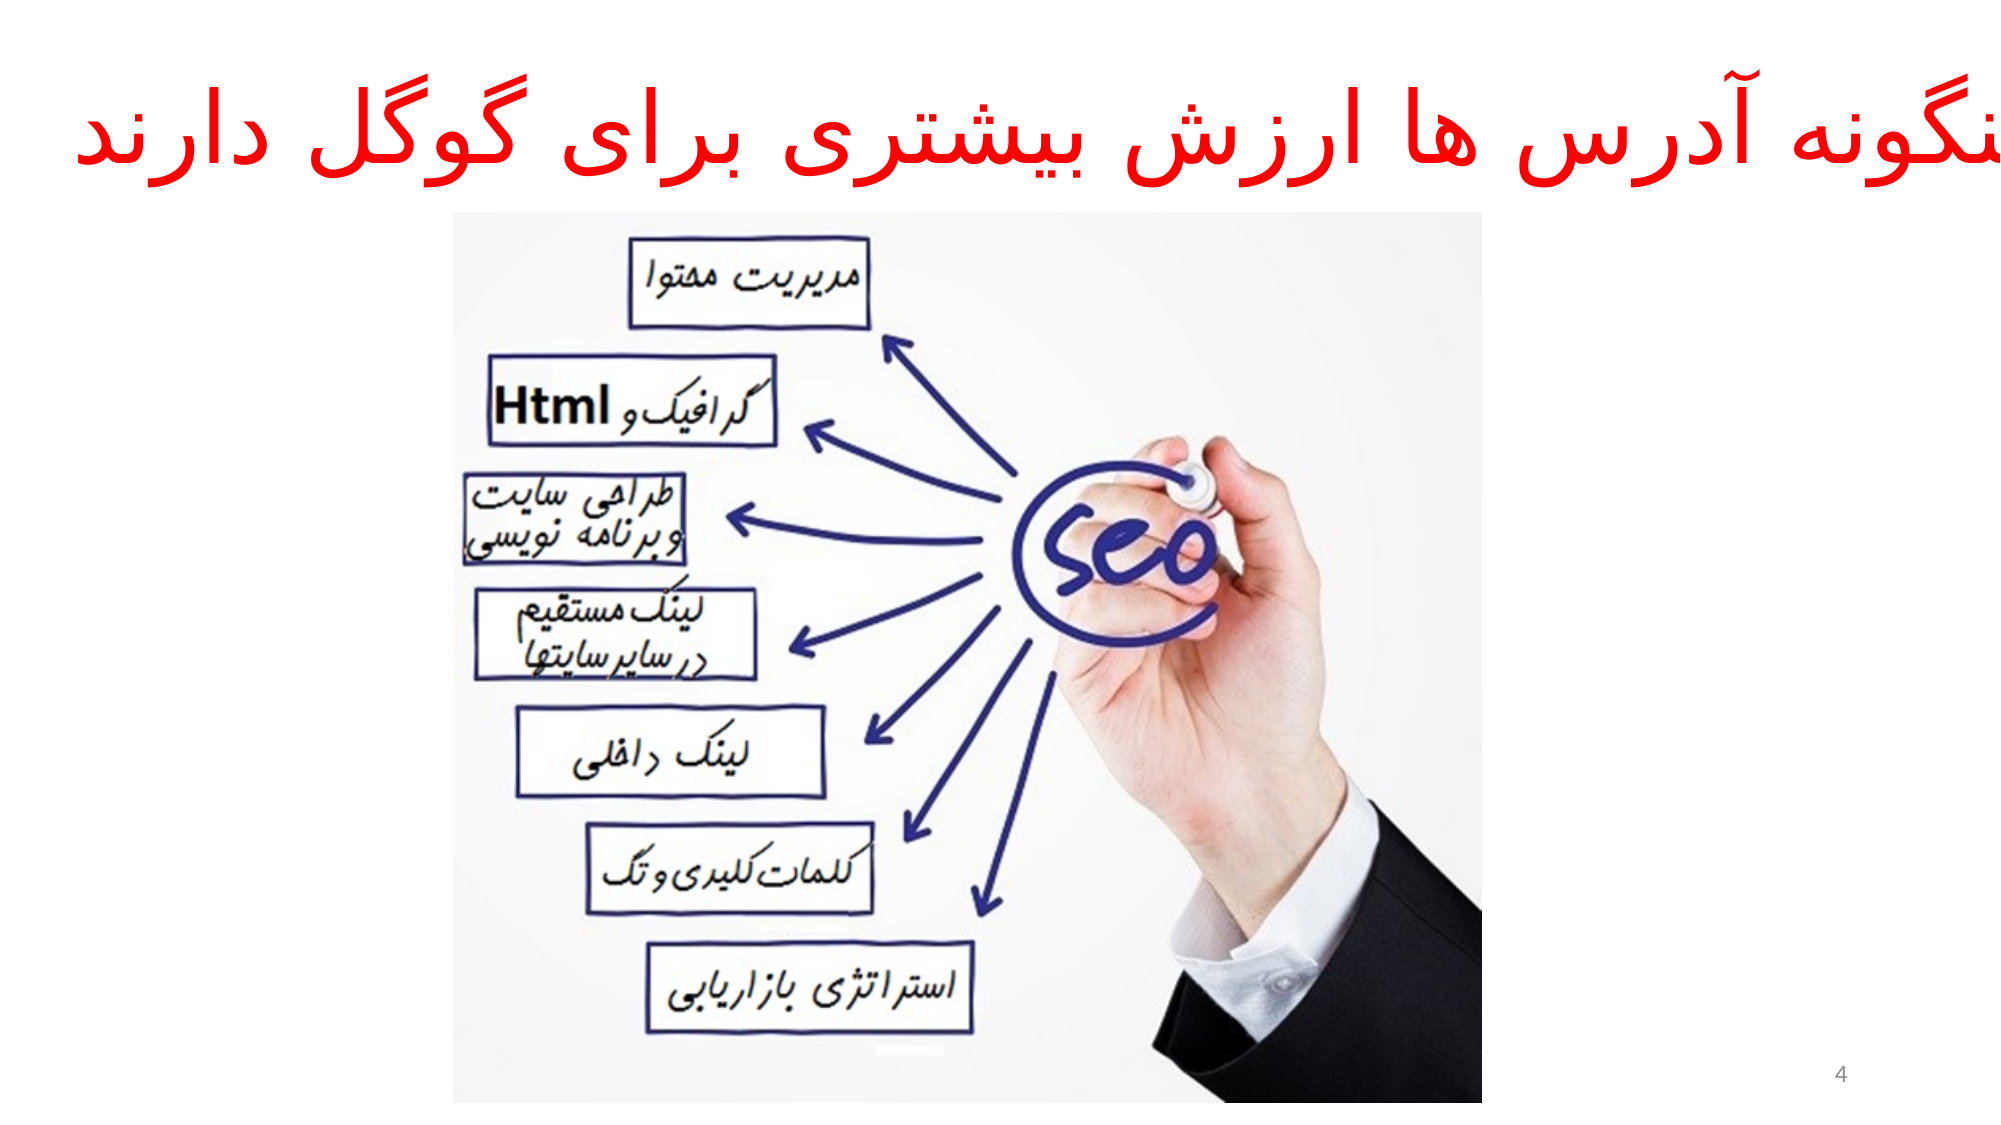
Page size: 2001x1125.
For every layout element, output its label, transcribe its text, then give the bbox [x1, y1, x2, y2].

text_box اینگونه آدرس ها ارزش بیشتری برای گوگل دارند [57, 56, 2000, 192]
picture [453, 212, 1482, 1103]
slide_number 4 [1487, 1042, 1863, 1103]
